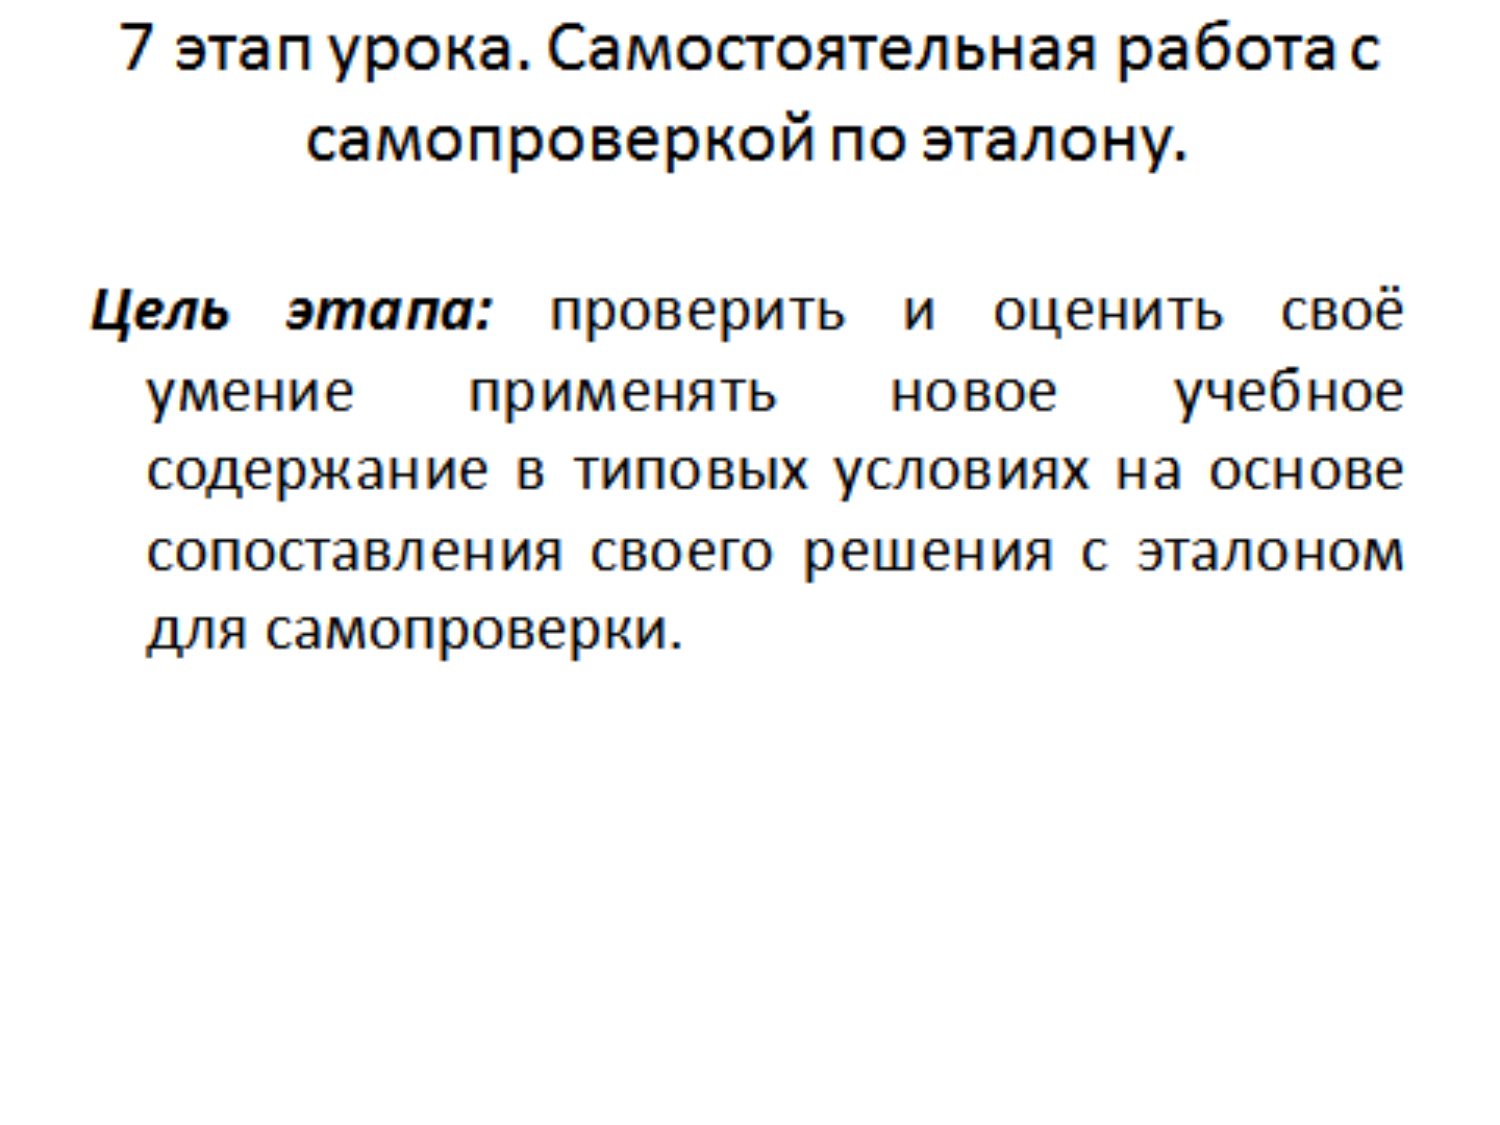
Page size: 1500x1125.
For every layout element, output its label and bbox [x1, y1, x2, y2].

list [0, 0, 1500, 1125]
